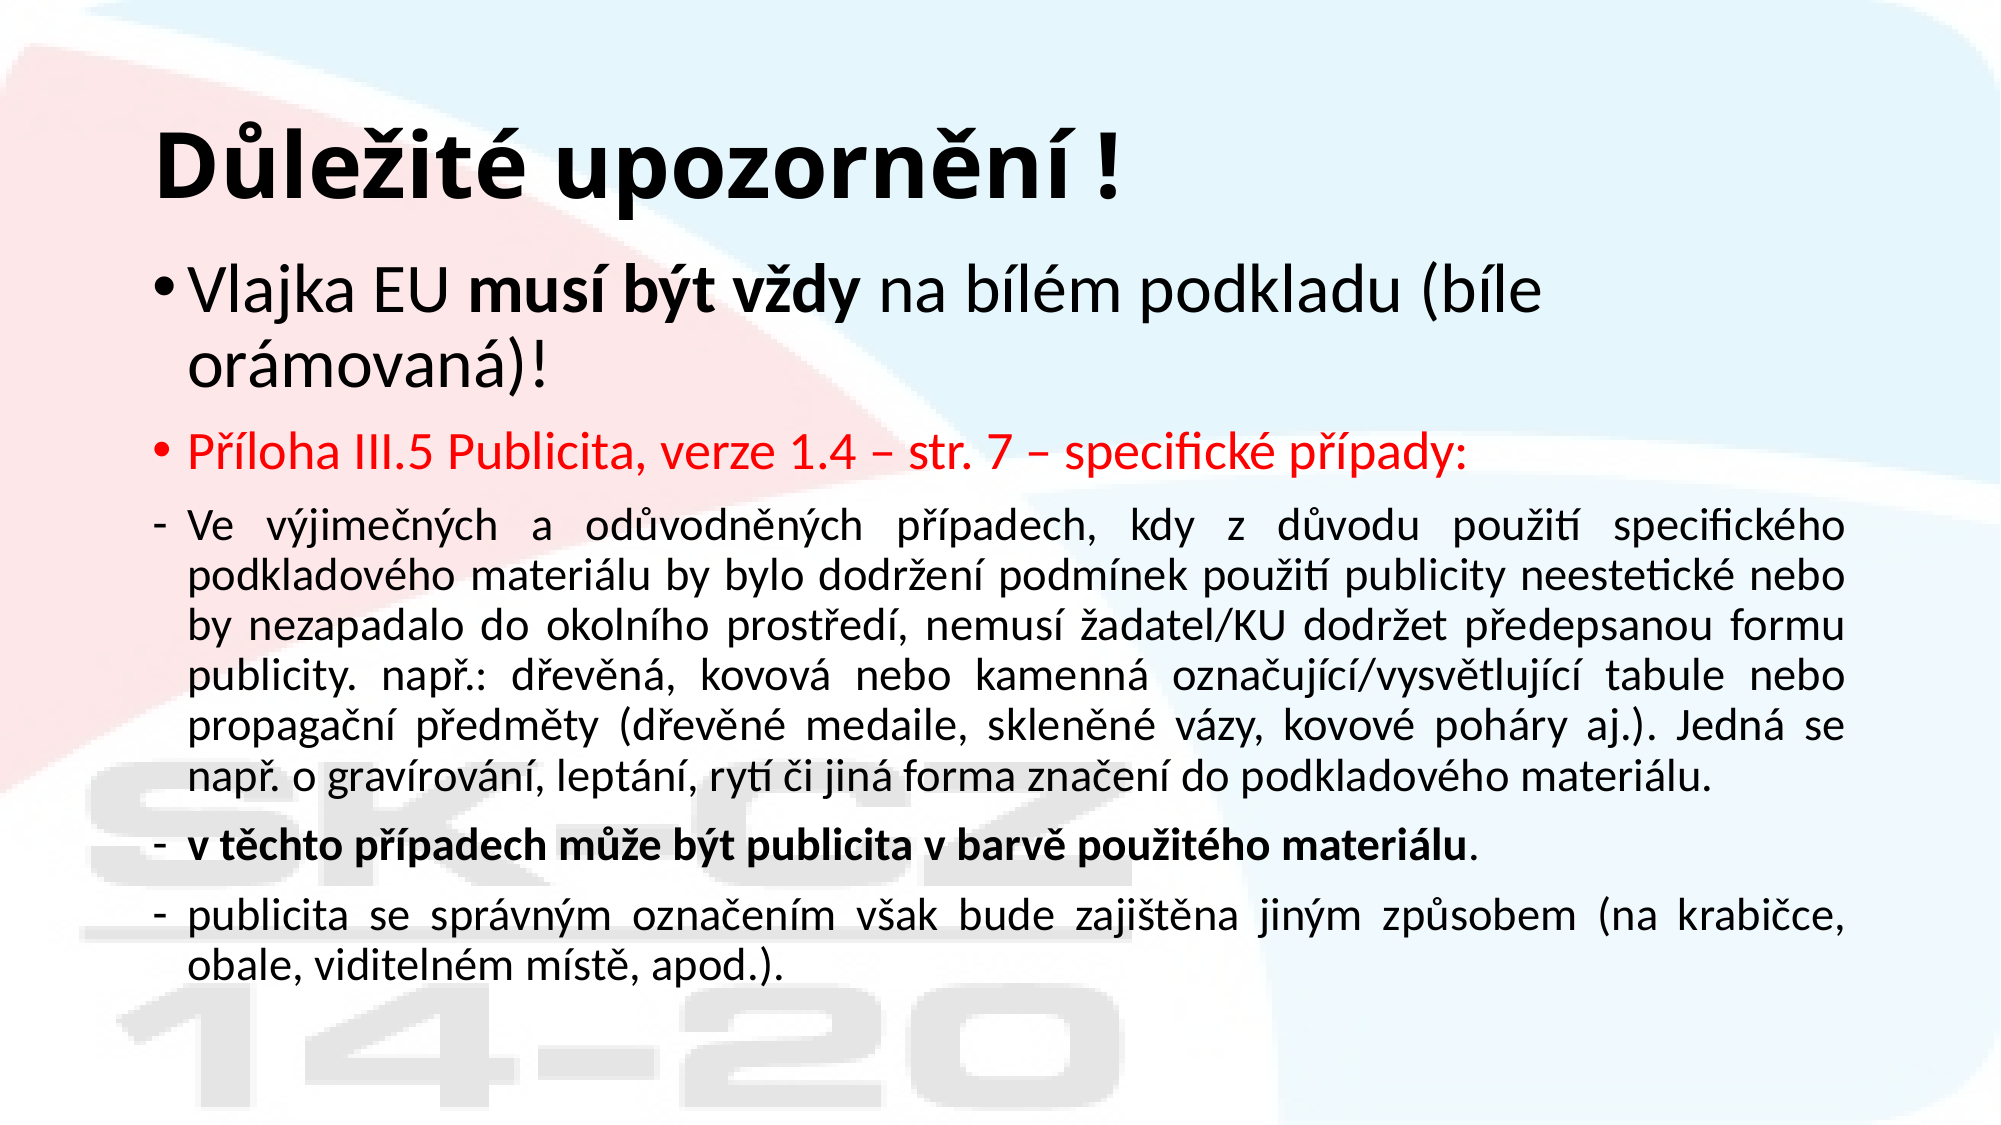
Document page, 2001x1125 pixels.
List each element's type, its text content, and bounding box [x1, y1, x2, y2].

list Vlajka EU musí být vždy na bílém podkladu (bíle orámovaná)! Příloha III.5 Publicita, verze 1.4 – str. 7 – specifické případy: Ve výjimečných a odůvodněných případech, kdy z důvodu použití specifického podkladového materiálu by bylo dodržení podmínek použití publicity neestetické nebo by nezapadalo do okolního prostředí, nemusí žadatel/KU dodržet předepsanou formu publicity. např.: dřevěná, kovová nebo kamenná označující/vysvětlující tabule nebo propagační předměty (dřevěné medaile, skleněné vázy, kovové poháry aj.). Jedná se např. o gravírování, leptání, rytí či jiná forma značení do podkladového materiálu. v těchto případech může být publicita v barvě použitého materiálu. publicita se správným označením však bude zajištěna jiným způsobem (na krabičce, obale, viditelném místě, apod.). [137, 244, 1863, 1041]
title Důležité upozornění ! [137, 59, 1863, 244]
